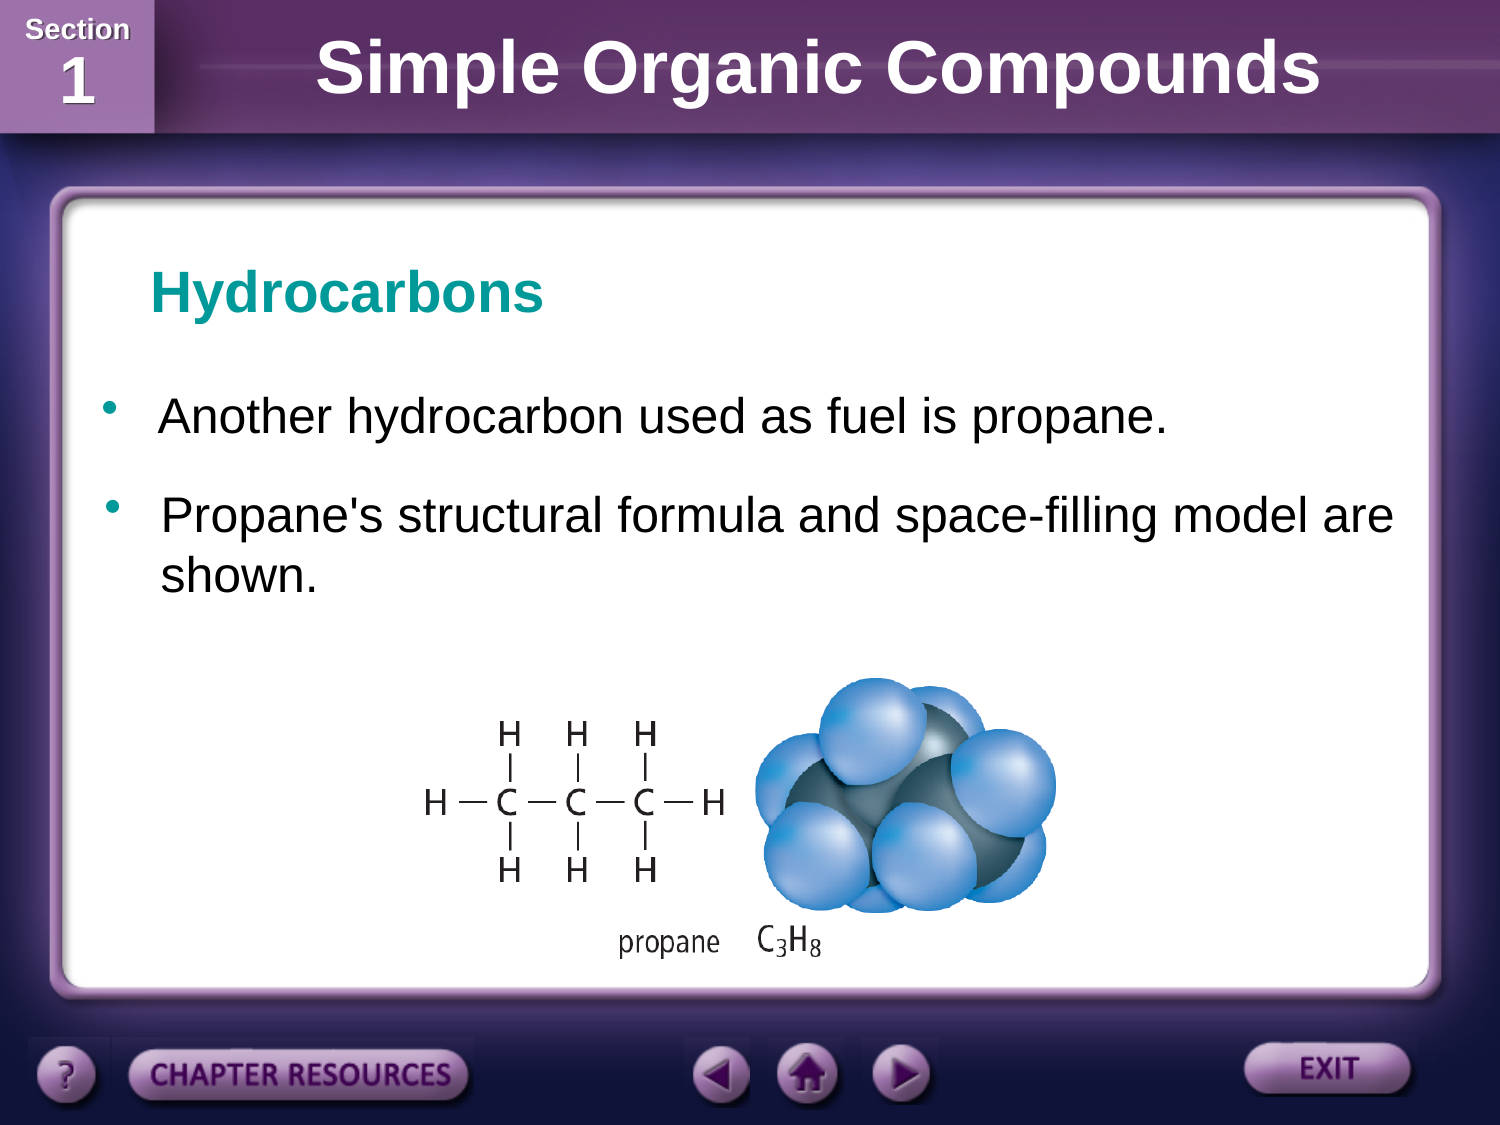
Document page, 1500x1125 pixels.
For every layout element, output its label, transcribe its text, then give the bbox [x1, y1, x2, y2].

picture [0, 0, 1500, 1125]
text_box Hydrocarbons [135, 254, 561, 333]
text_box Another hydrocarbon used as fuel is propane. [86, 376, 1302, 451]
text_box Propane's structural formula and space-filling model are shown. [89, 474, 1425, 610]
